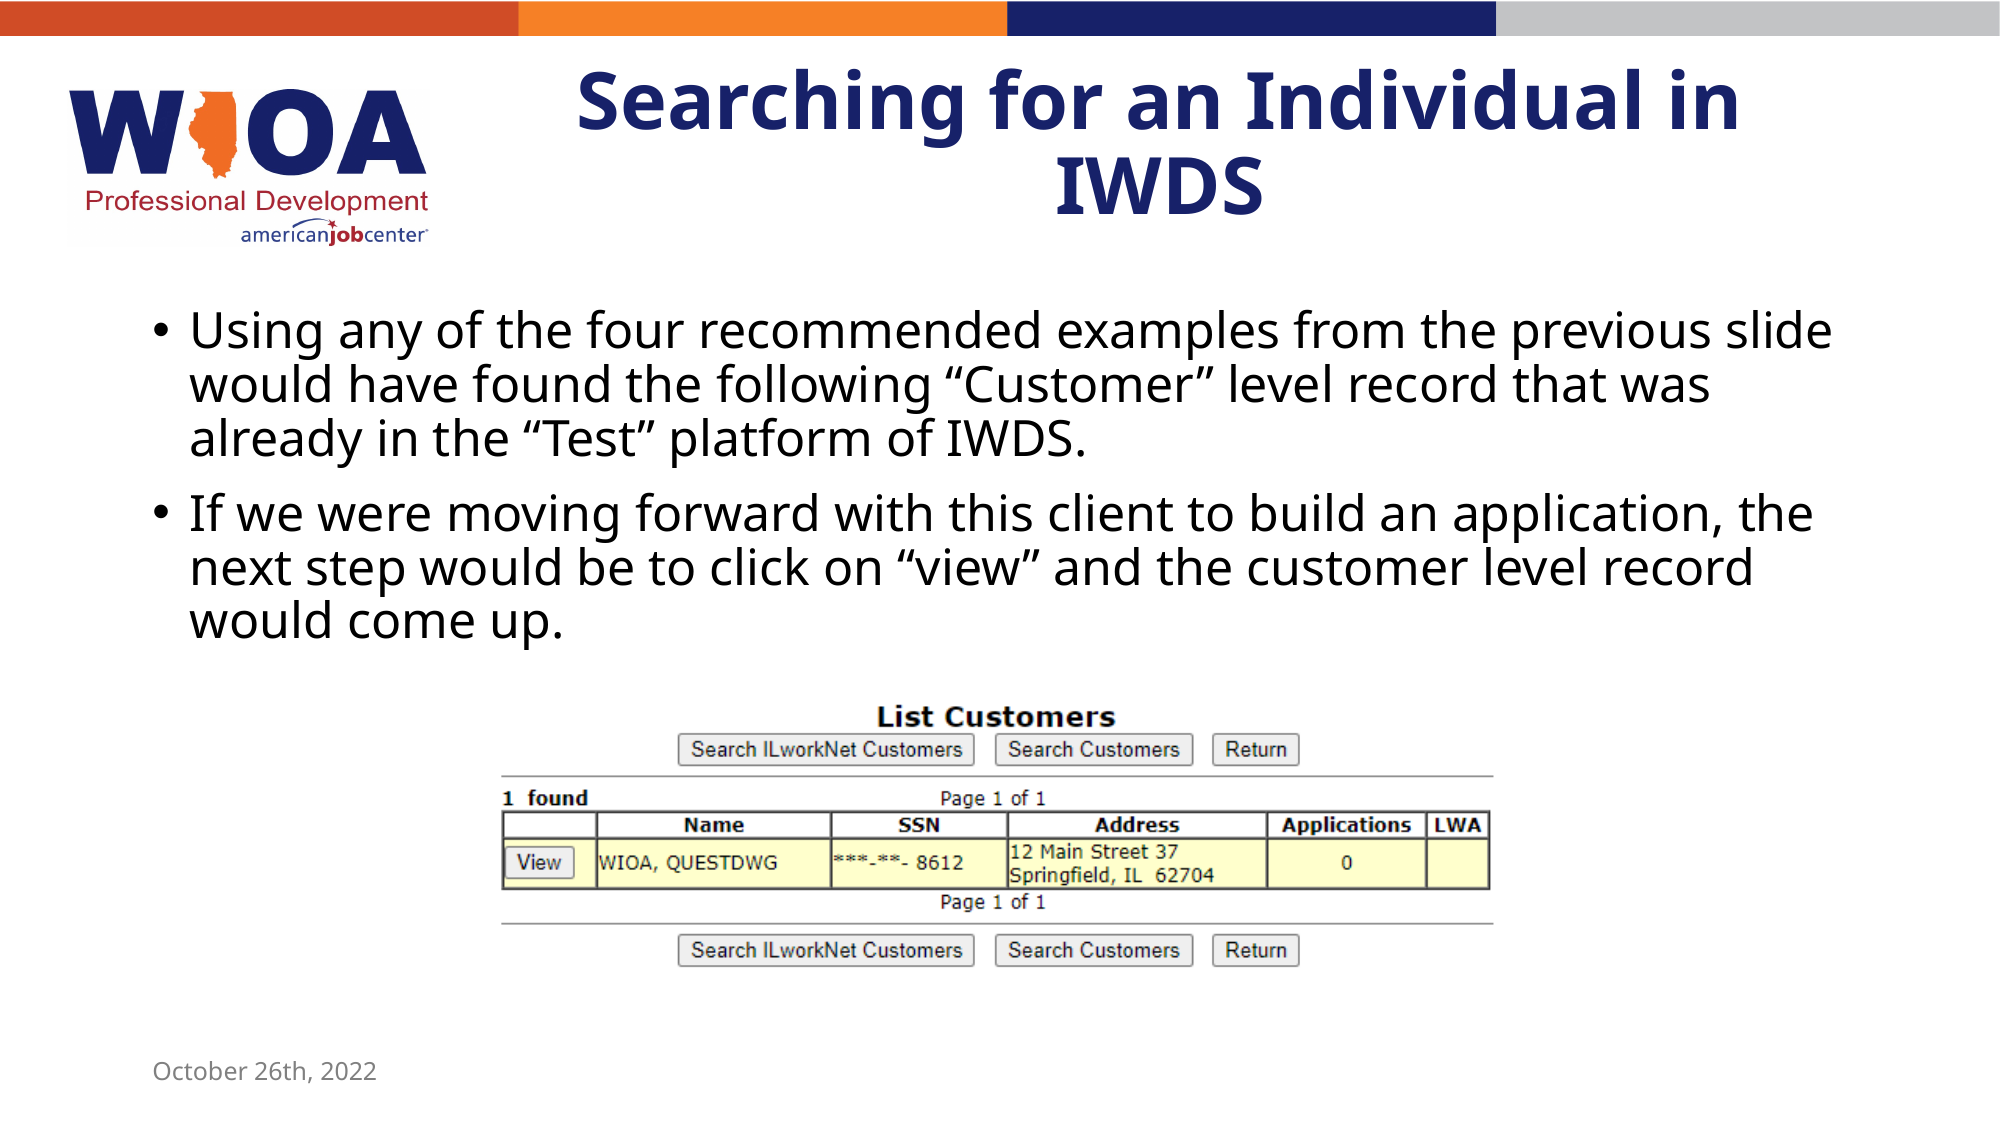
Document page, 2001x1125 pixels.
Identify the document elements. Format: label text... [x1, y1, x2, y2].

footer October 26th, 2022 [137, 1042, 1338, 1103]
title Searching for an Individual in IWDS [457, 100, 1863, 193]
picture [0, 0, 2000, 1125]
list Using any of the four recommended examples from the previous slide would have found the following “Customer” level record that was already in the “Test” platform of IWDS. If we were moving forward with this client to build an application, the next step would be to click on “view” and the customer level record would come up. [137, 297, 1863, 1014]
